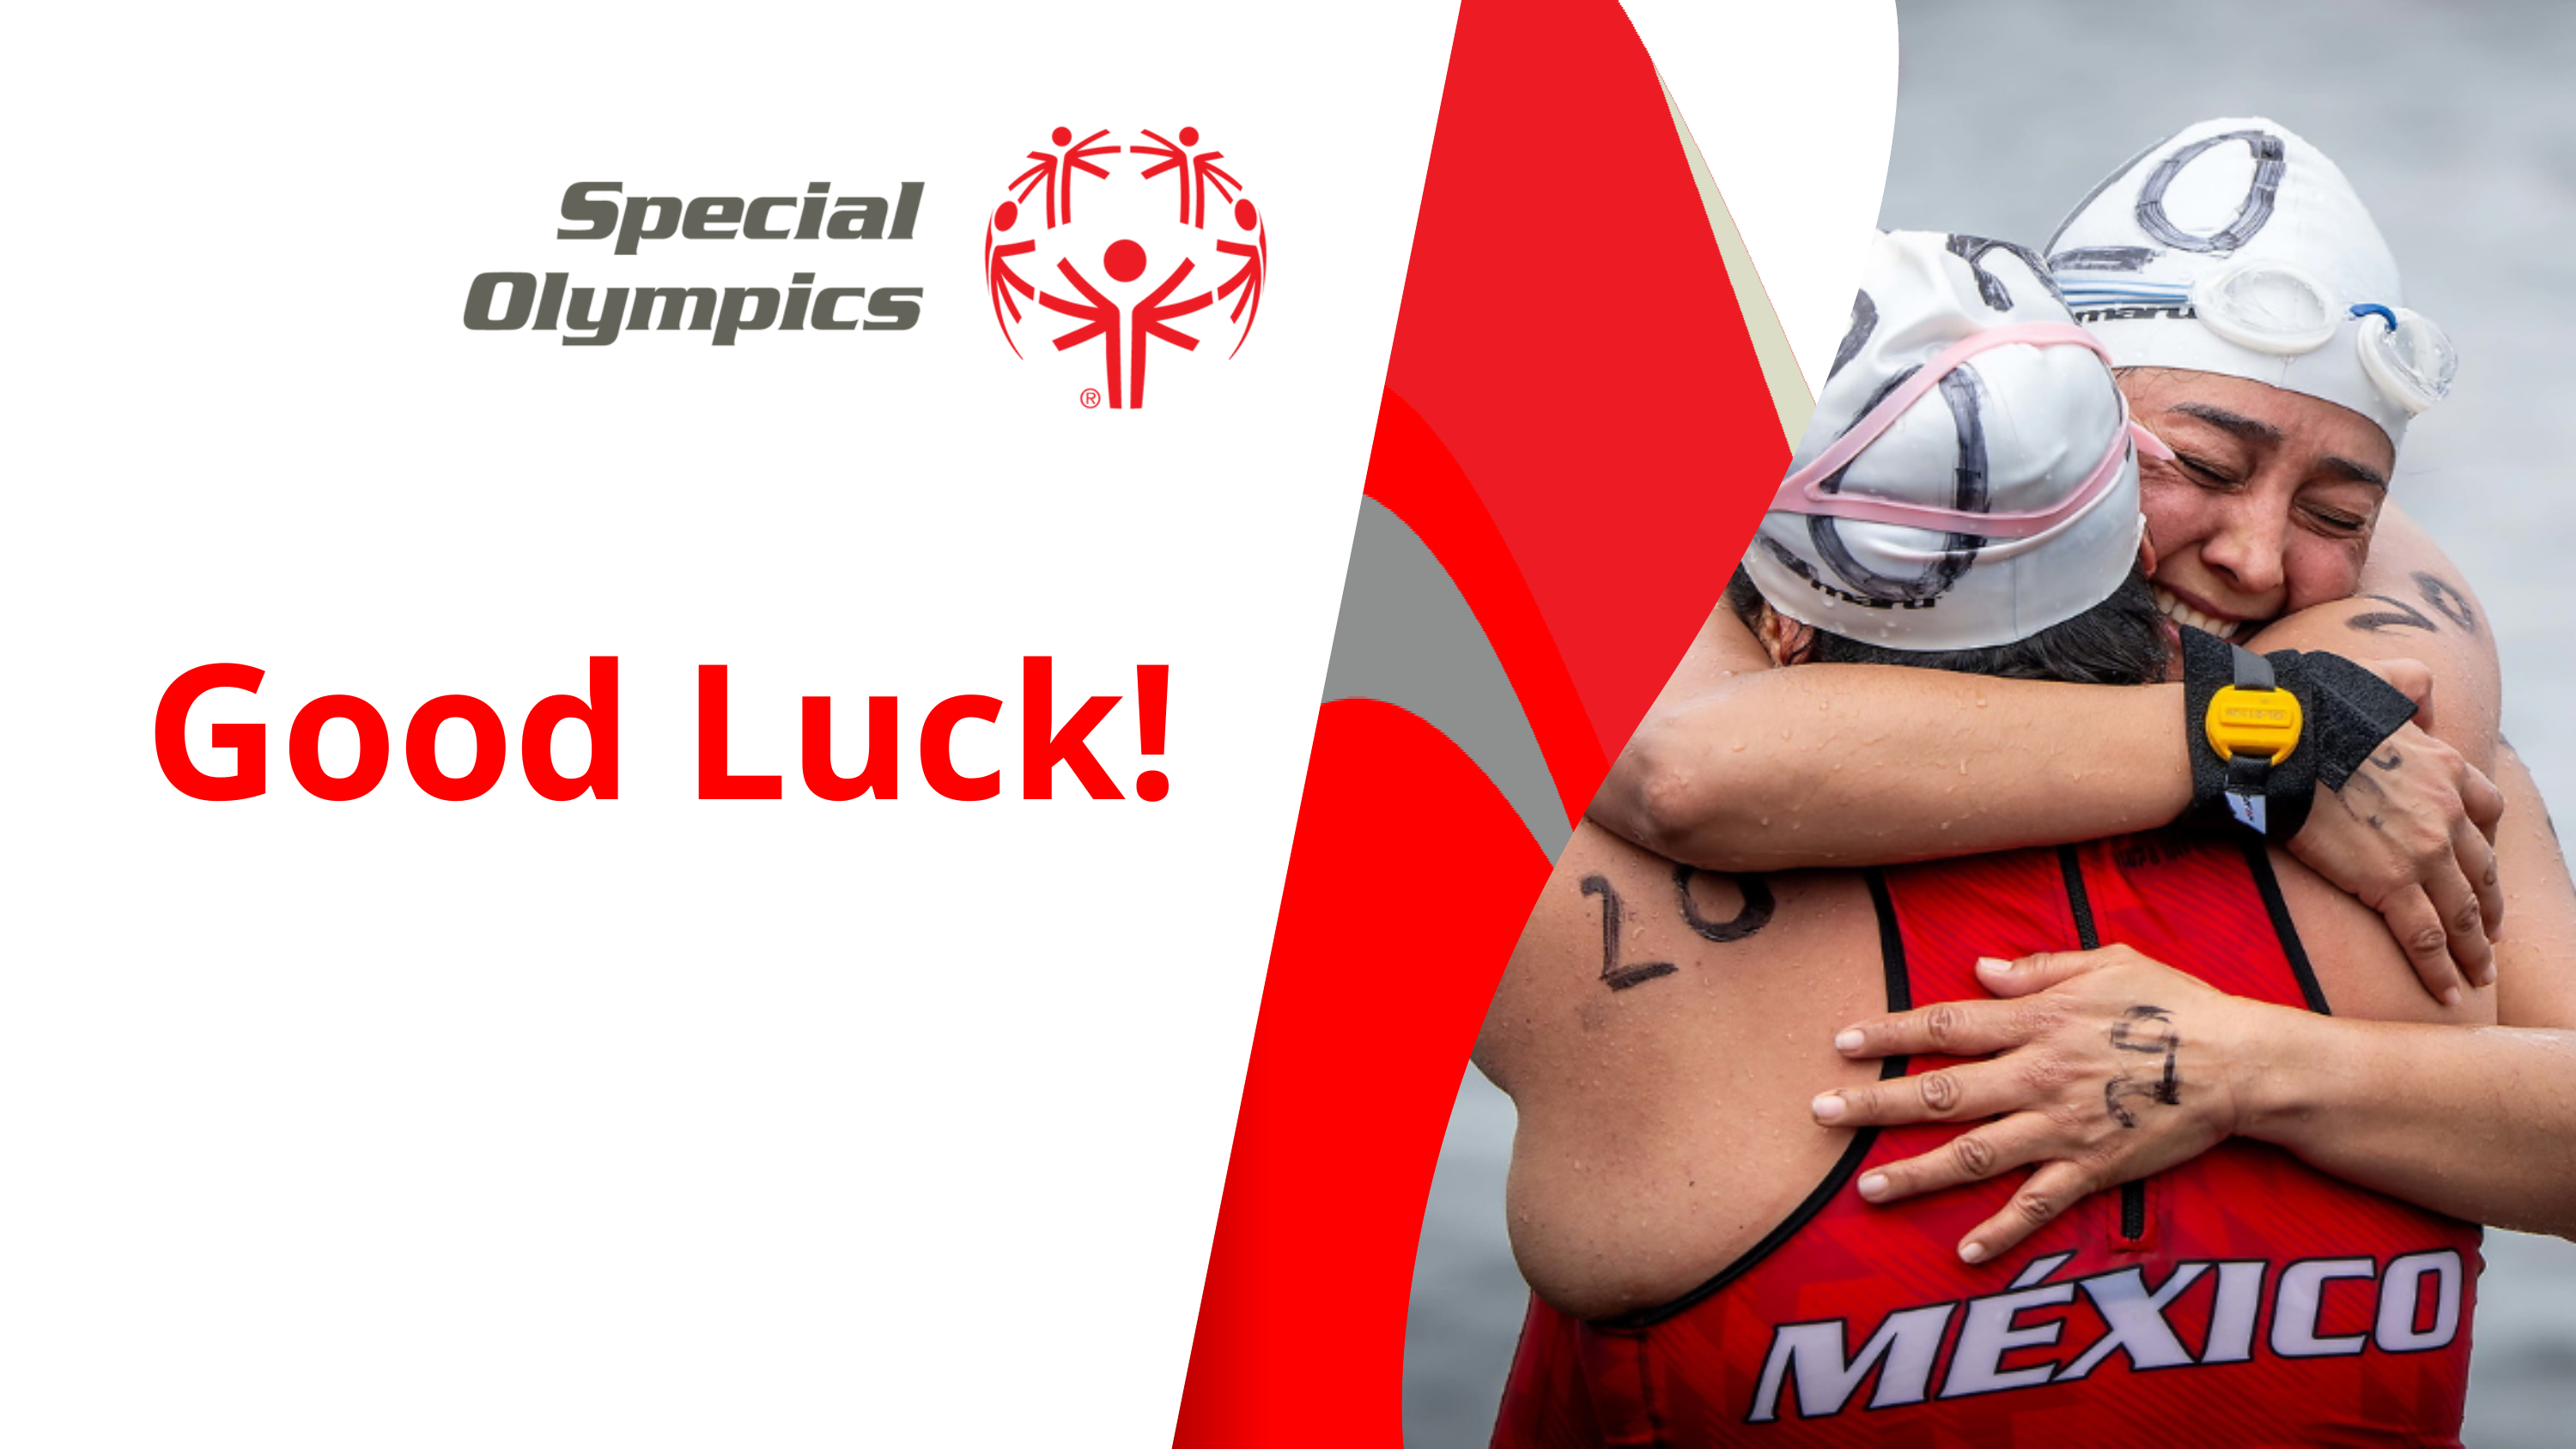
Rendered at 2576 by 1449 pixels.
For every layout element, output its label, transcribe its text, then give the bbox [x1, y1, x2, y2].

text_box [1401, 0, 2576, 1449]
text_box [1171, 322, 1398, 1449]
text_box Good Luck! [144, 622, 1207, 838]
text_box [405, 66, 1321, 467]
